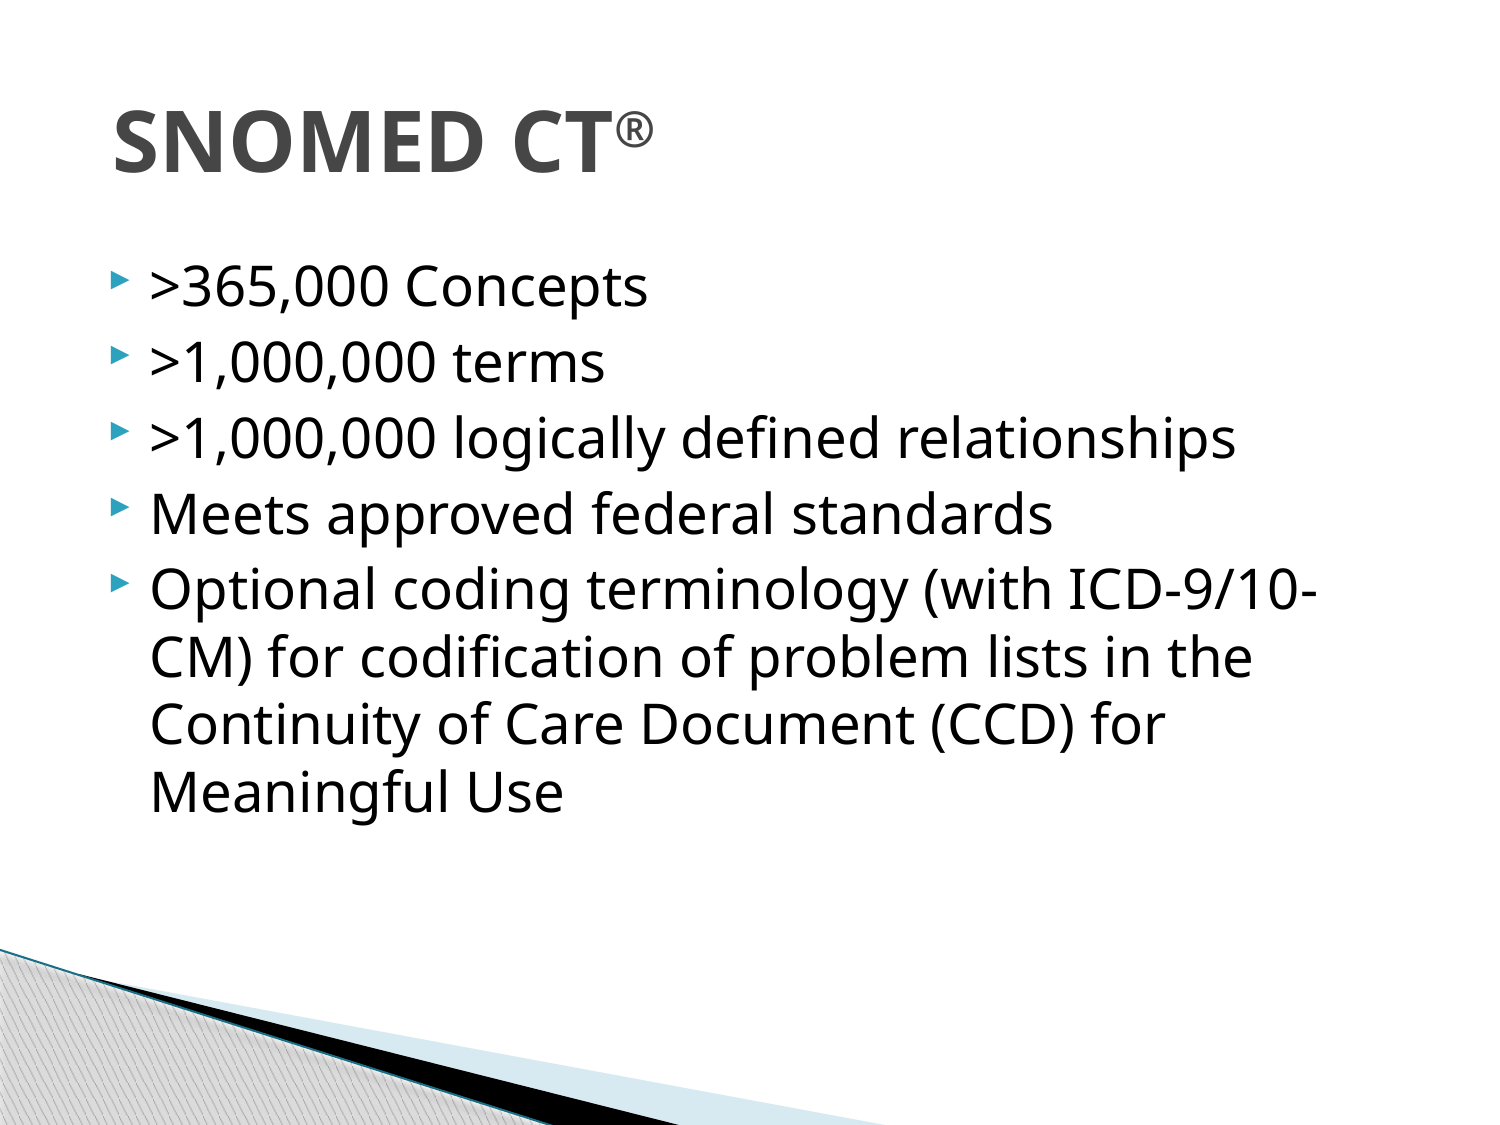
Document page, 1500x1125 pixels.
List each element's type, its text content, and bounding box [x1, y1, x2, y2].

title SNOMED CT® [75, 45, 1425, 233]
list >365,000 Concepts >1,000,000 terms >1,000,000 logically defined relationships Meets approved federal standards Optional coding terminology (with ICD-9/10-CM) for codification of problem lists in the Continuity of Care Document (CCD) for Meaningful Use [75, 243, 1425, 986]
